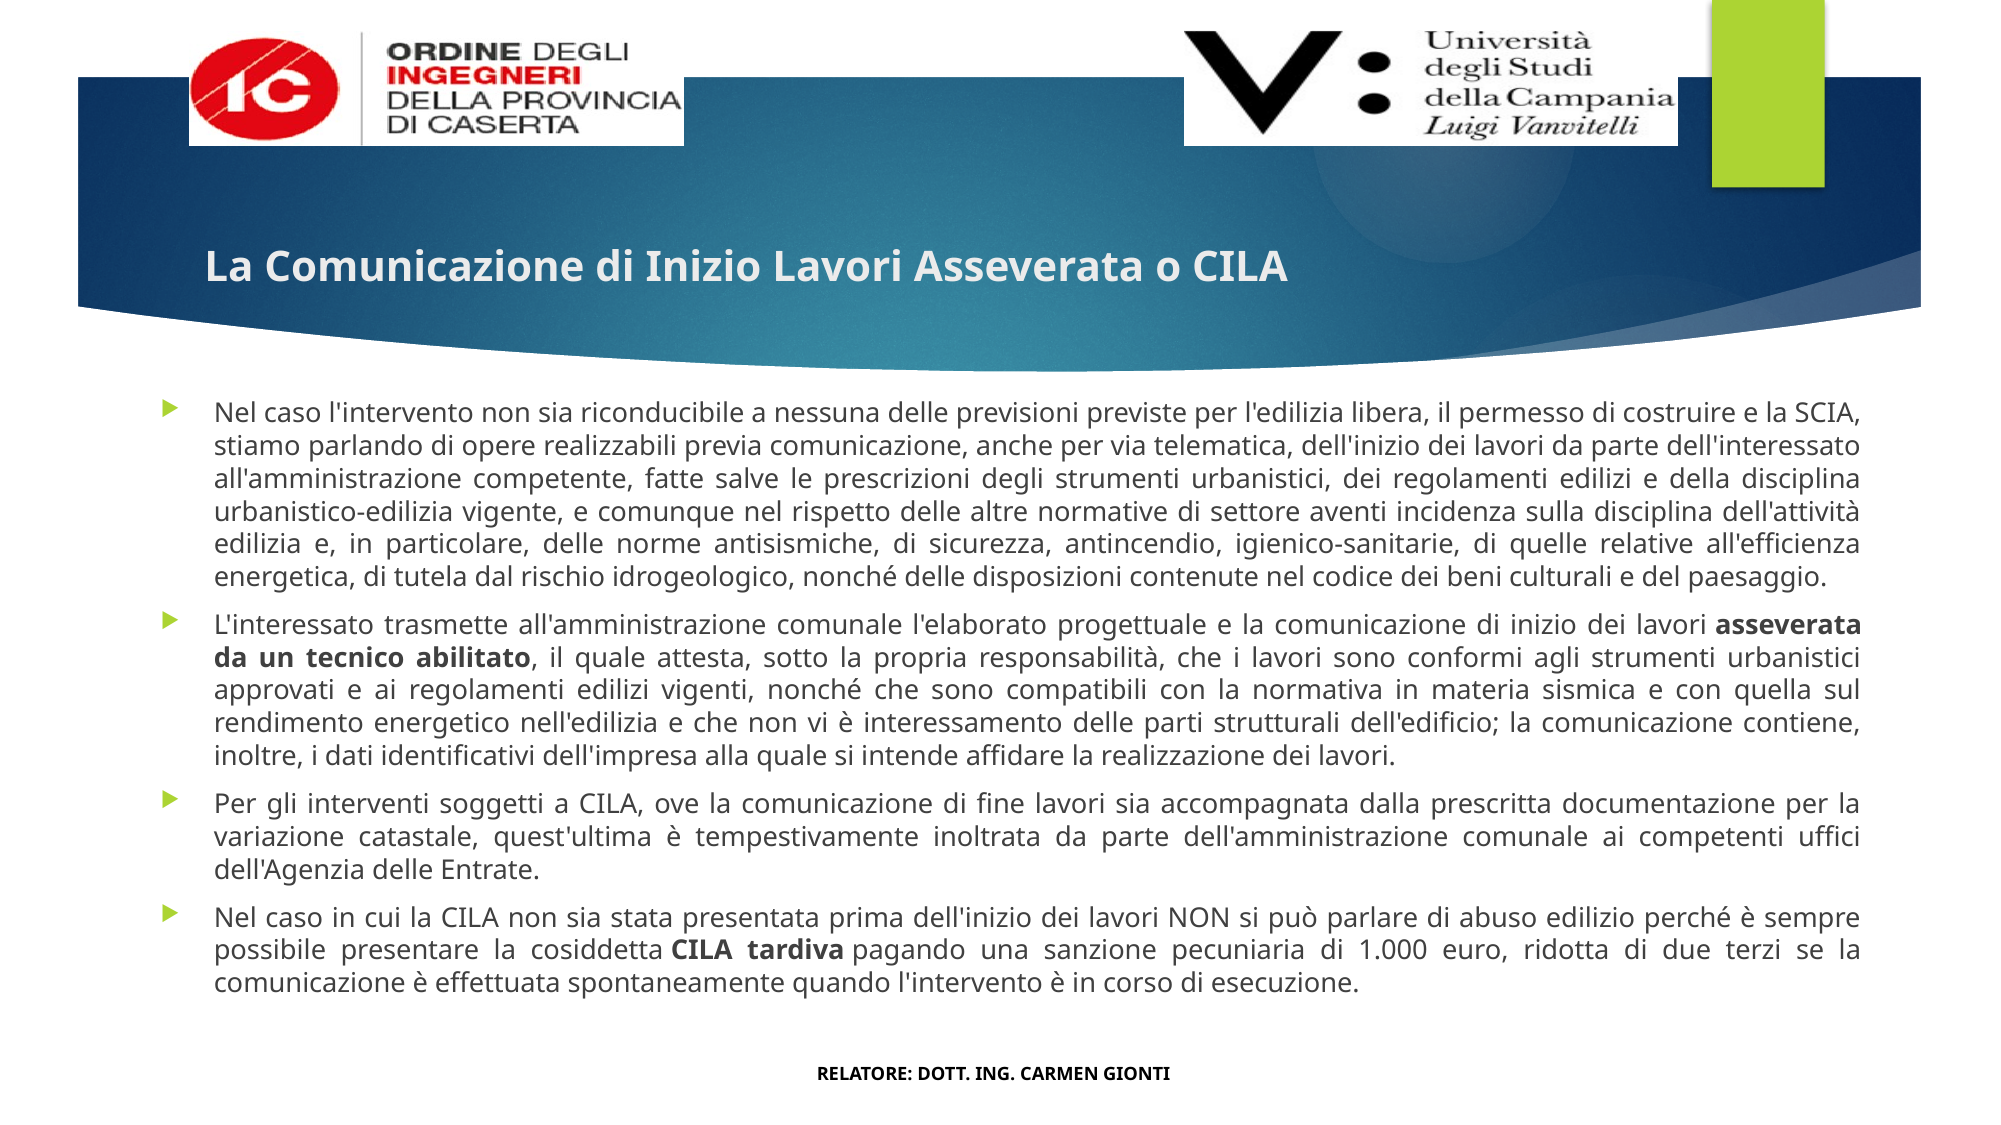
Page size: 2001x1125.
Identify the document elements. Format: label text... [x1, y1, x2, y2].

title La Comunicazione di Inizio Lavori Asseverata o CILA [189, 232, 1627, 349]
list Nel caso l'intervento non sia riconducibile a nessuna delle previsioni previste per l'edilizia libera, il permesso di costruire e la SCIA, stiamo parlando di opere realizzabili previa comunicazione, anche per via telematica, dell'inizio dei lavori da parte dell'interessato all'amministrazione competente, fatte salve le prescrizioni degli strumenti urbanistici, dei regolamenti edilizi e della disciplina urbanistico-edilizia vigente, e comunque nel rispetto delle altre normative di settore aventi incidenza sulla disciplina dell'attività edilizia e, in particolare, delle norme antisismiche, di sicurezza, antincendio, igienico-sanitarie, di quelle relative all'efficienza energetica, di tutela dal rischio idrogeologico, nonché delle disposizioni contenute nel codice dei beni culturali e del paesaggio. L'interessato trasmette all'amministrazione comunale l'elaborato progettuale e la comunicazione di inizio dei lavori asseverata da un tecnico abilitato, il quale attesta, sotto la propria responsabilità, che i lavori sono conformi agli strumenti urbanistici approvati e ai regolamenti edilizi vigenti, nonché che sono compatibili con la normativa in materia sismica e con quella sul rendimento energetico nell'edilizia e che non vi è interessamento delle parti strutturali dell'edificio; la comunicazione contiene, inoltre, i dati identificativi dell'impresa alla quale si intende affidare la realizzazione dei lavori. Per gli interventi soggetti a CILA, ove la comunicazione di fine lavori sia accompagnata dalla prescritta documentazione per la variazione catastale, quest'ultima è tempestivamente inoltrata da parte dell'amministrazione comunale ai competenti uffici dell'Agenzia delle Entrate. Nel caso in cui la CILA non sia stata presentata prima dell'inizio dei lavori NON si può parlare di abuso edilizio perché è sempre possibile presentare la cosiddetta CILA tardiva pagando una sanzione pecuniaria di 1.000 euro, ridotta di due terzi se la comunicazione è effettuata spontaneamente quando l'intervento è in corso di esecuzione. [145, 387, 1878, 1020]
picture [1183, 30, 1678, 147]
text_box RELATORE: DOTT. ING. CARMEN GIONTI [270, 1054, 1718, 1125]
picture [189, 31, 684, 147]
